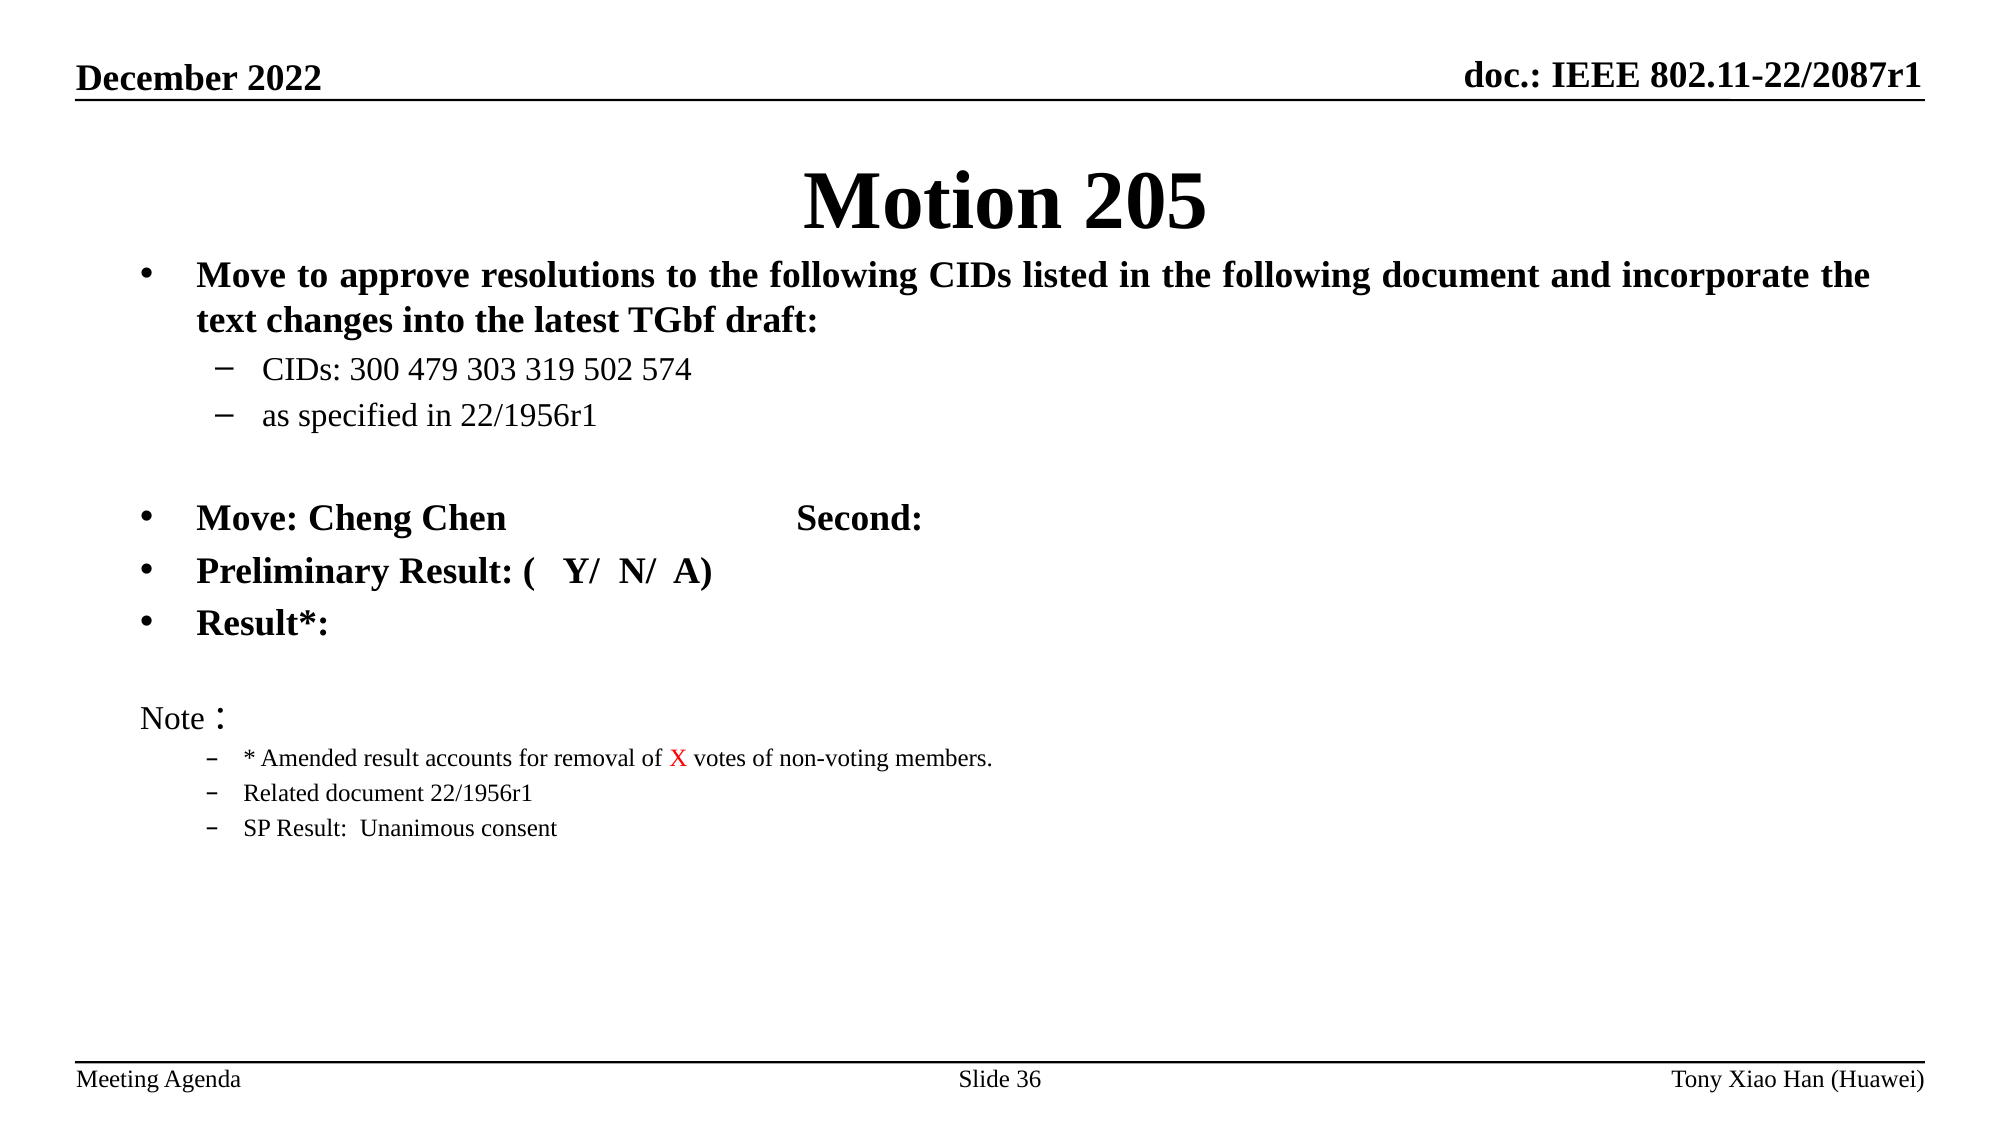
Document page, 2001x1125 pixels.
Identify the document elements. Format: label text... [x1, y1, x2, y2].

text_box Move to approve resolutions to the following CIDs listed in the following document and incorporate the text changes into the latest TGbf draft: CIDs: 300 479 303 319 502 574 as specified in 22/1956r1 Move: Cheng Chen Second: Preliminary Result: ( Y/ N/ A) Result*: Note： * Amended result accounts for removal of X votes of non-voting members. Related document 22/1956r1 SP Result: Unanimous consent [125, 212, 1888, 900]
text_box Motion 205 [368, 137, 1644, 212]
